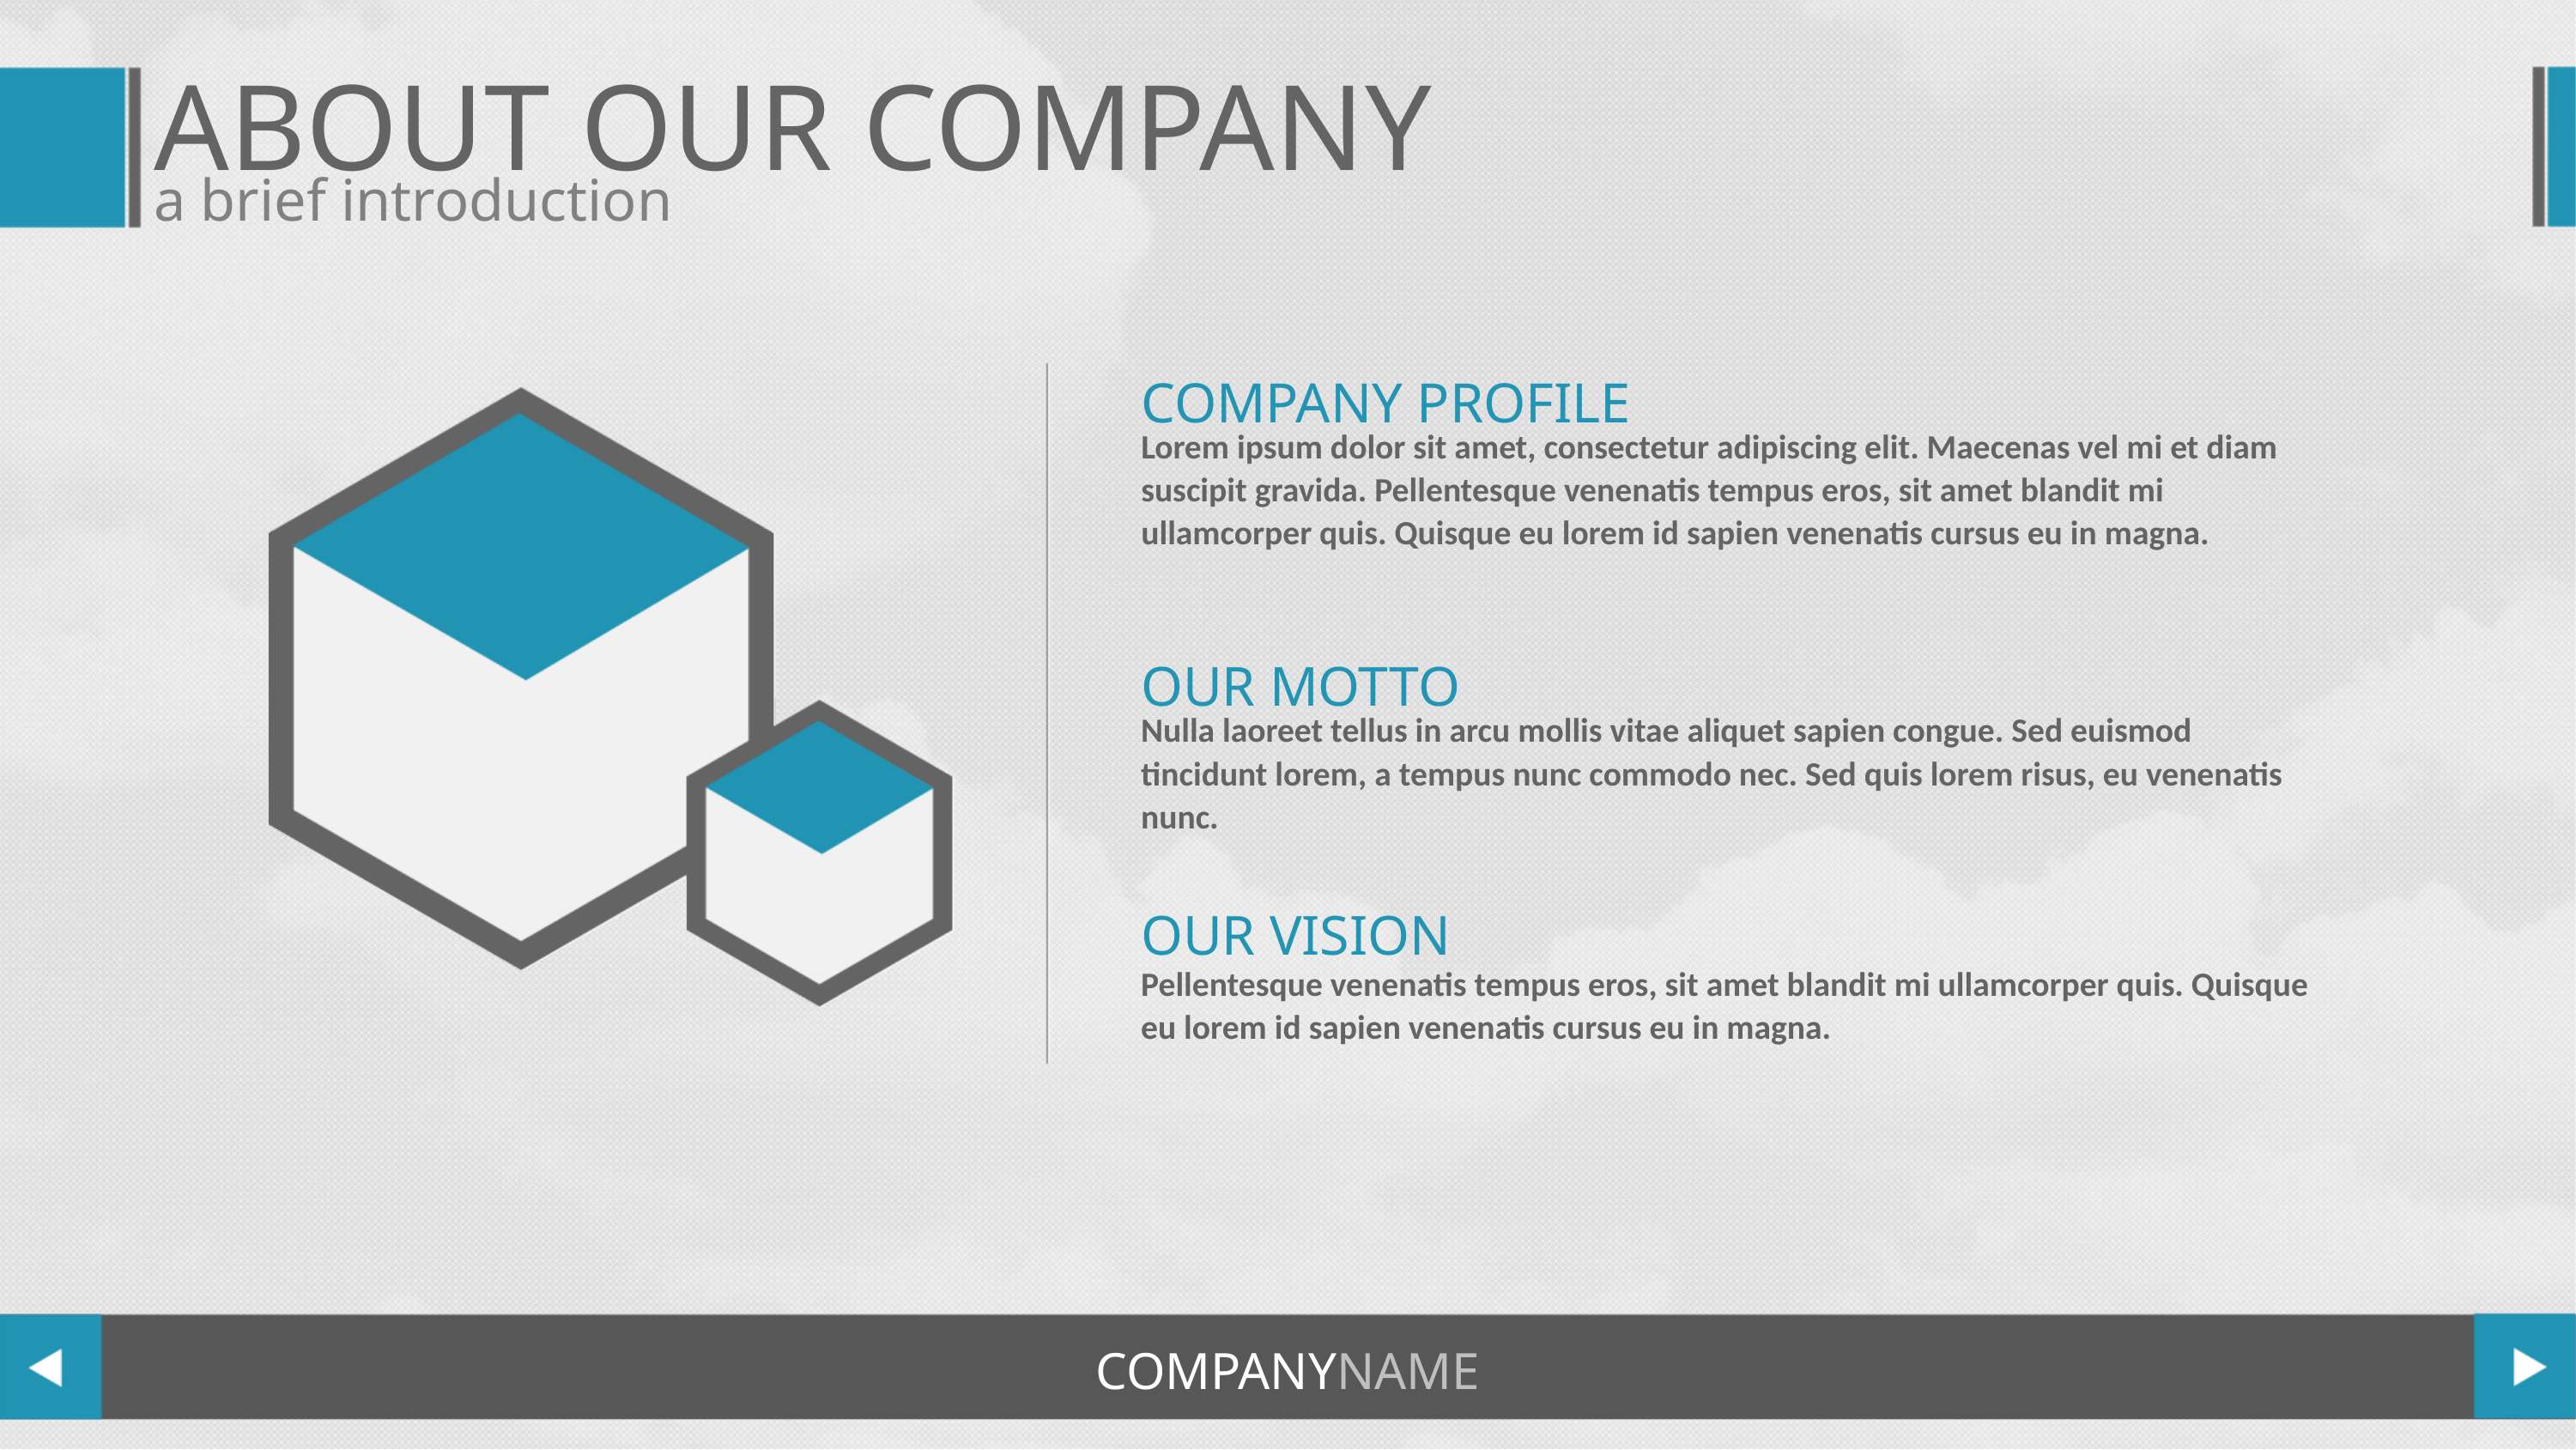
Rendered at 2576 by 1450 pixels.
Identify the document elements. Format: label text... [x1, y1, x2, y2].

text_box Nulla laoreet tellus in arcu mollis vitae aliquet sapien congue. Sed euismod tincidunt lorem, a tempus nunc commodo nec. Sed quis lorem risus, eu venenatis nunc. [1128, 700, 2332, 842]
text_box Pellentesque venenatis tempus eros, sit amet blandit mi ullamcorper quis. Quisque eu lorem id sapien venenatis cursus eu in magna. [1128, 953, 2332, 1053]
list COMPANY PROFILE [1115, 355, 2180, 447]
list ABOUT OUR COMPANY [128, 39, 2515, 167]
list a brief introduction [128, 151, 2505, 222]
text_box OUR MOTTO [1115, 640, 2180, 731]
text_box Lorem ipsum dolor sit amet, consectetur adipiscing elit. Maecenas vel mi et diam suscipit gravida. Pellentesque venenatis tempus eros, sit amet blandit mi ullamcorper quis. Quisque eu lorem id sapien venenatis cursus eu in magna. [1128, 416, 2332, 558]
picture [0, 0, 2576, 1449]
text_box OUR VISION [1115, 888, 2180, 980]
